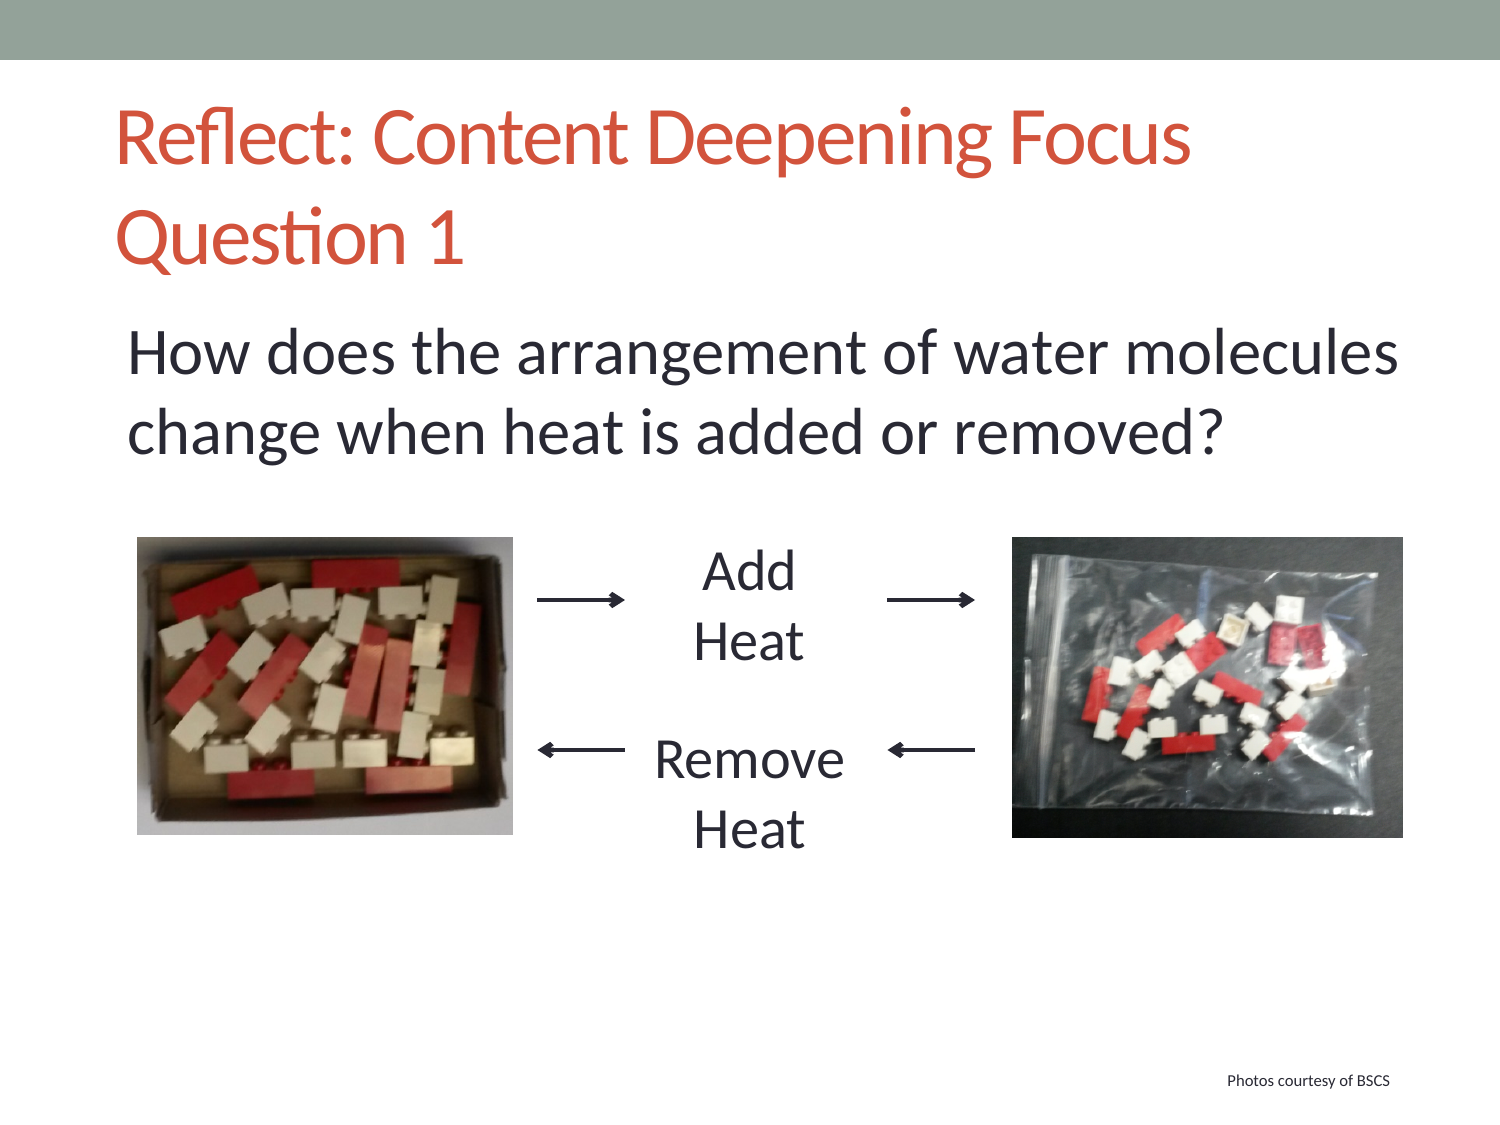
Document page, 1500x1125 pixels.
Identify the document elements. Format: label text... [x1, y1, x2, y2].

text_box Photos courtesy of BSCS [1212, 1062, 1425, 1098]
text_box Add Heat [662, 524, 850, 680]
picture [1012, 537, 1403, 838]
list How does the arrangement of water molecules change when heat is added or removed? [112, 299, 1425, 1063]
text_box Remove Heat [637, 712, 863, 868]
title Reflect: Content Deepening Focus Question 1 [99, 99, 1425, 263]
picture [137, 537, 513, 836]
